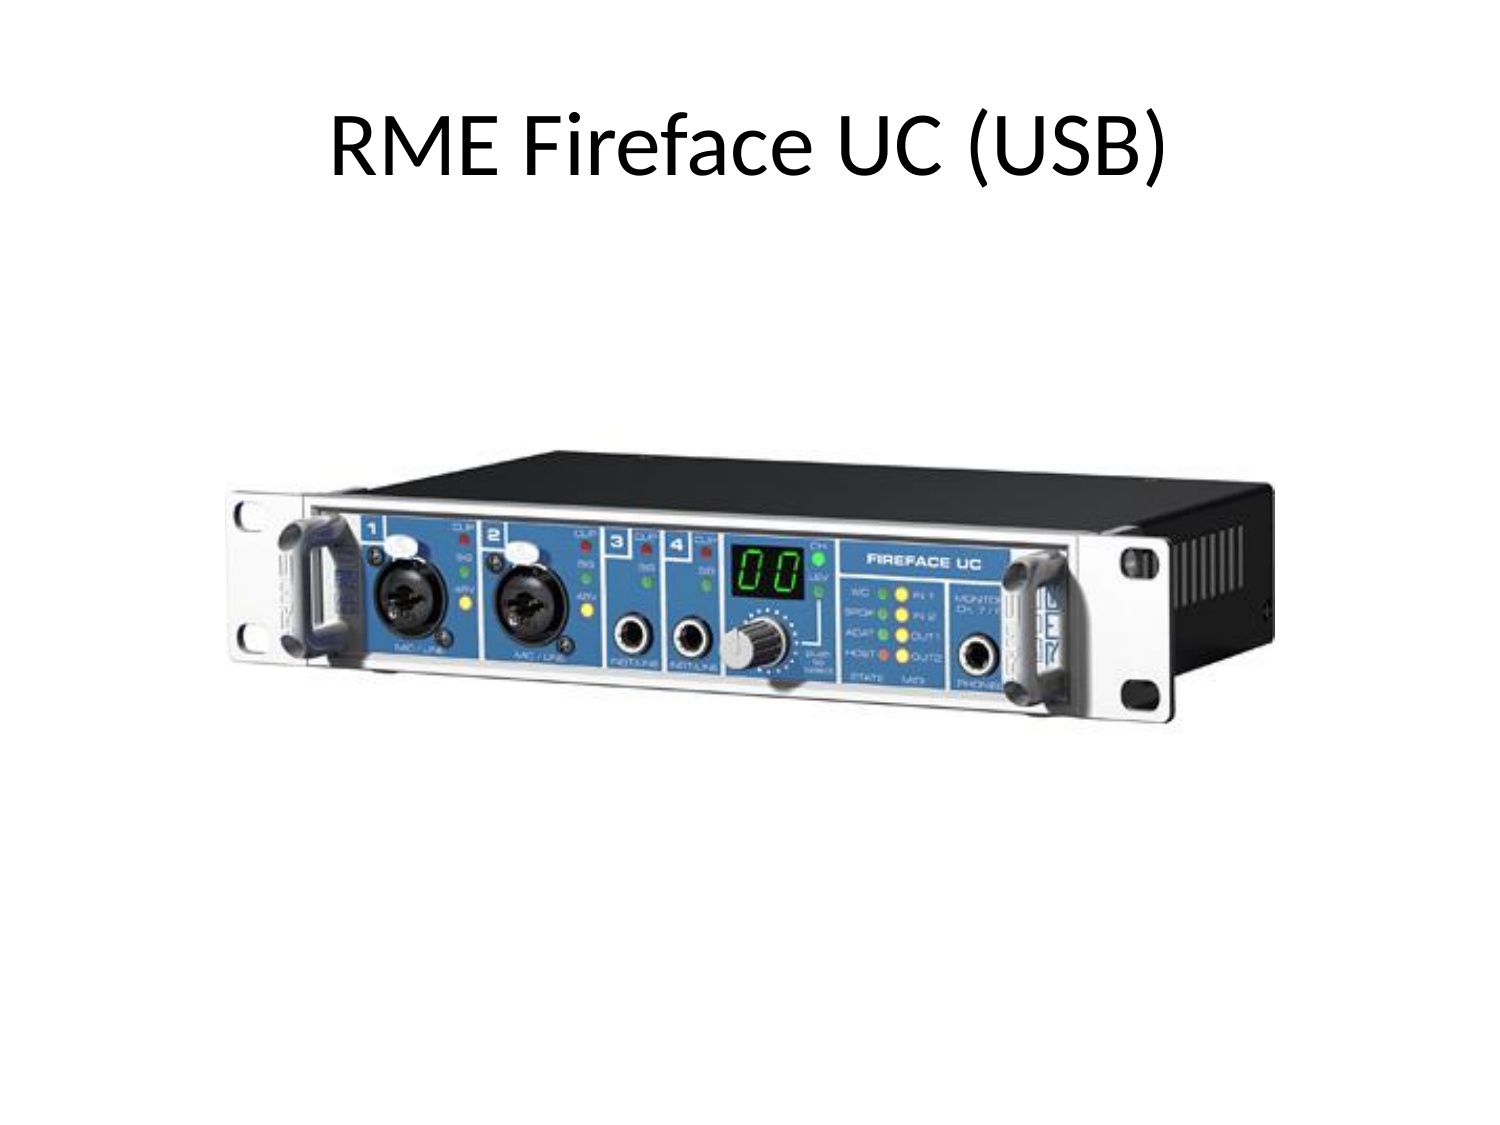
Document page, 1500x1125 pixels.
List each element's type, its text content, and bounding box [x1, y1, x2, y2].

title RME Fireface UC (USB) [75, 45, 1425, 233]
picture [224, 62, 1276, 1113]
